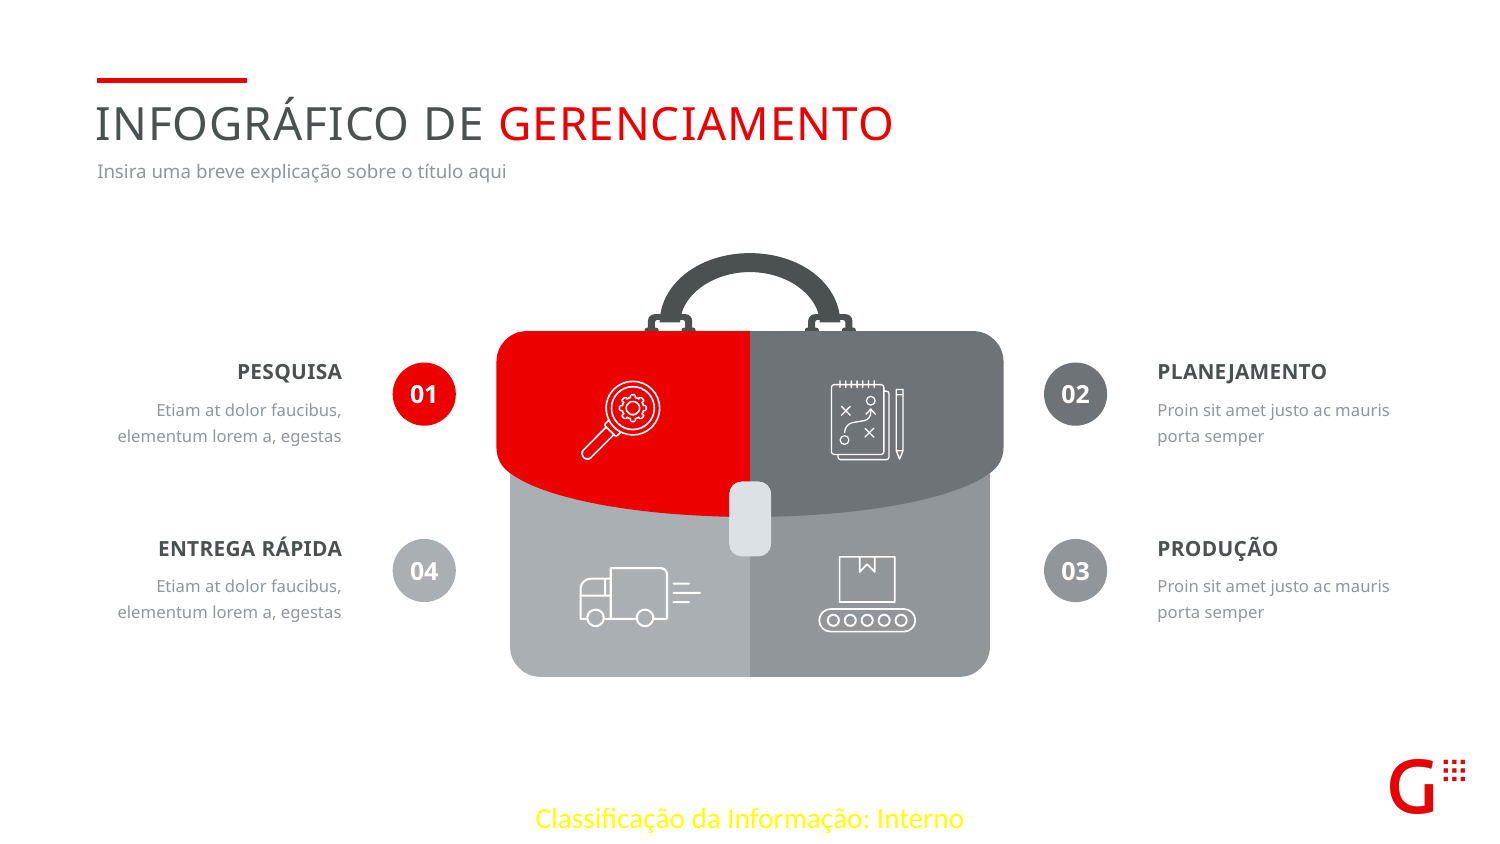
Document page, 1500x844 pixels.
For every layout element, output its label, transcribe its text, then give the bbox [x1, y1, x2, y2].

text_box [97, 358, 342, 444]
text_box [392, 538, 456, 603]
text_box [392, 362, 456, 426]
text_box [496, 253, 1004, 677]
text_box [1157, 358, 1403, 444]
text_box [97, 535, 342, 621]
picture [1390, 759, 1465, 814]
list Insira uma breve explicação sobre o título aqui [97, 157, 1403, 181]
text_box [1044, 362, 1108, 426]
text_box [1157, 535, 1403, 621]
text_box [1044, 538, 1108, 603]
list Infográfico de gerenciamento [95, 94, 1401, 158]
